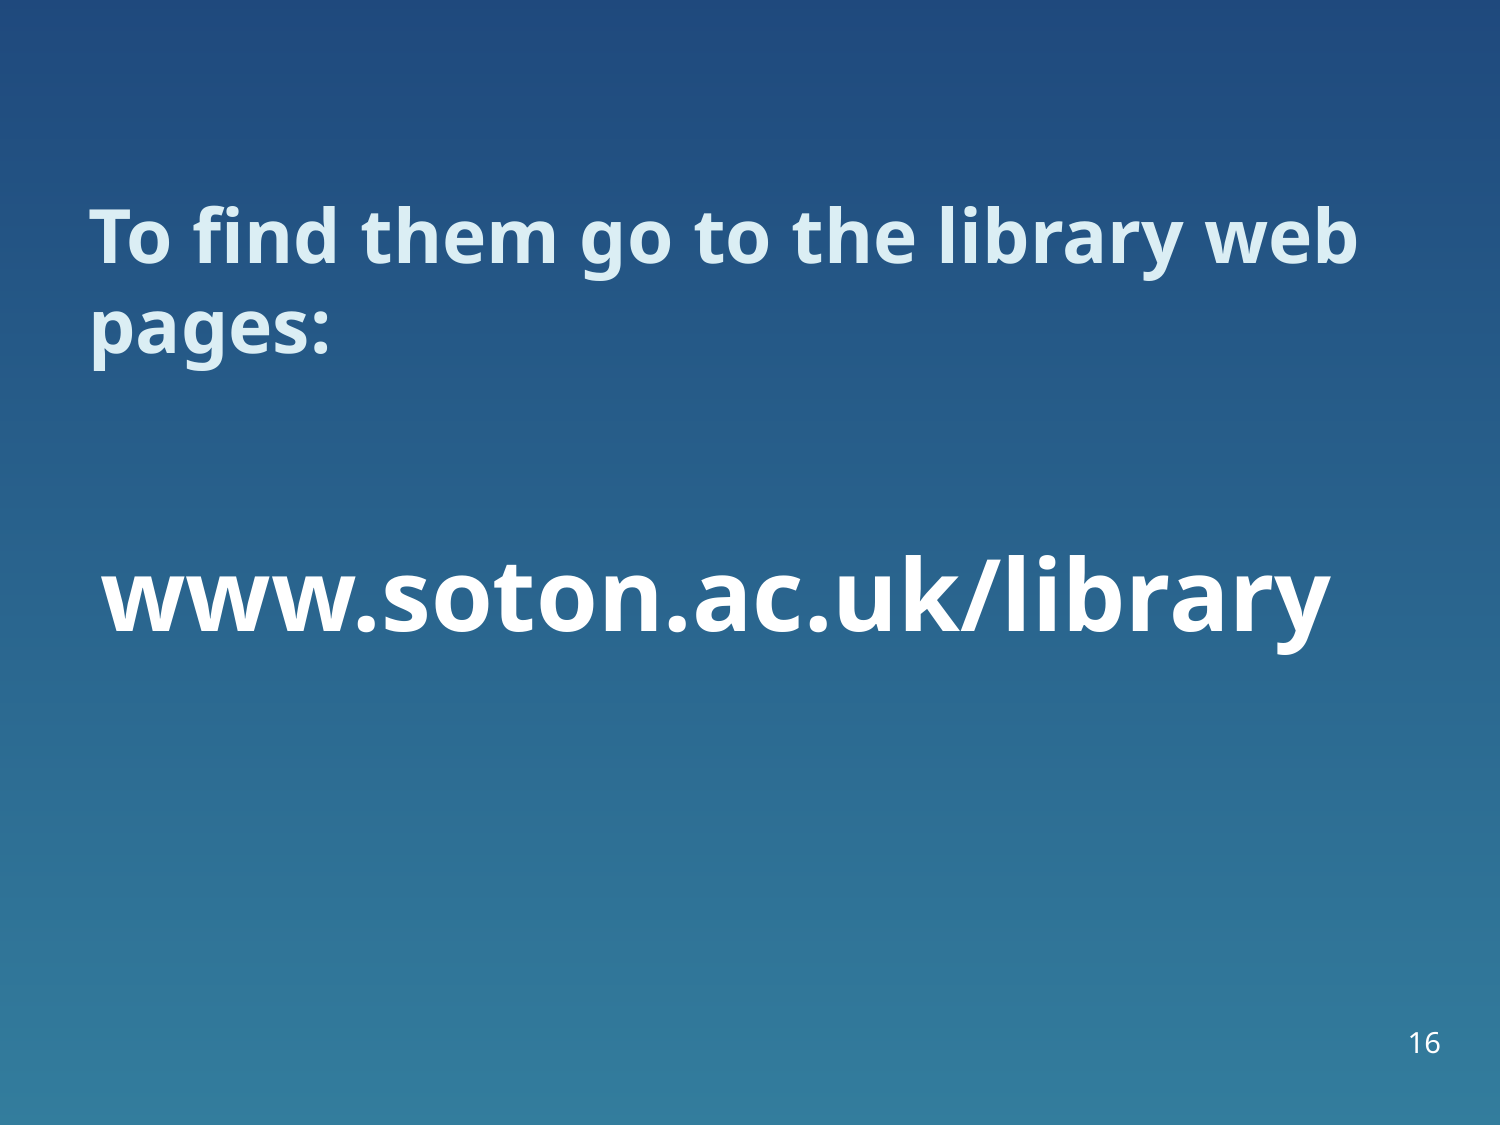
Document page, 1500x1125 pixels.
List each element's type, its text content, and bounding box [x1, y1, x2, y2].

title To find them go to the library web pages: [88, 148, 1471, 369]
list www.soton.ac.uk/library [100, 386, 1483, 1125]
slide_number 16 [1128, 1034, 1442, 1065]
